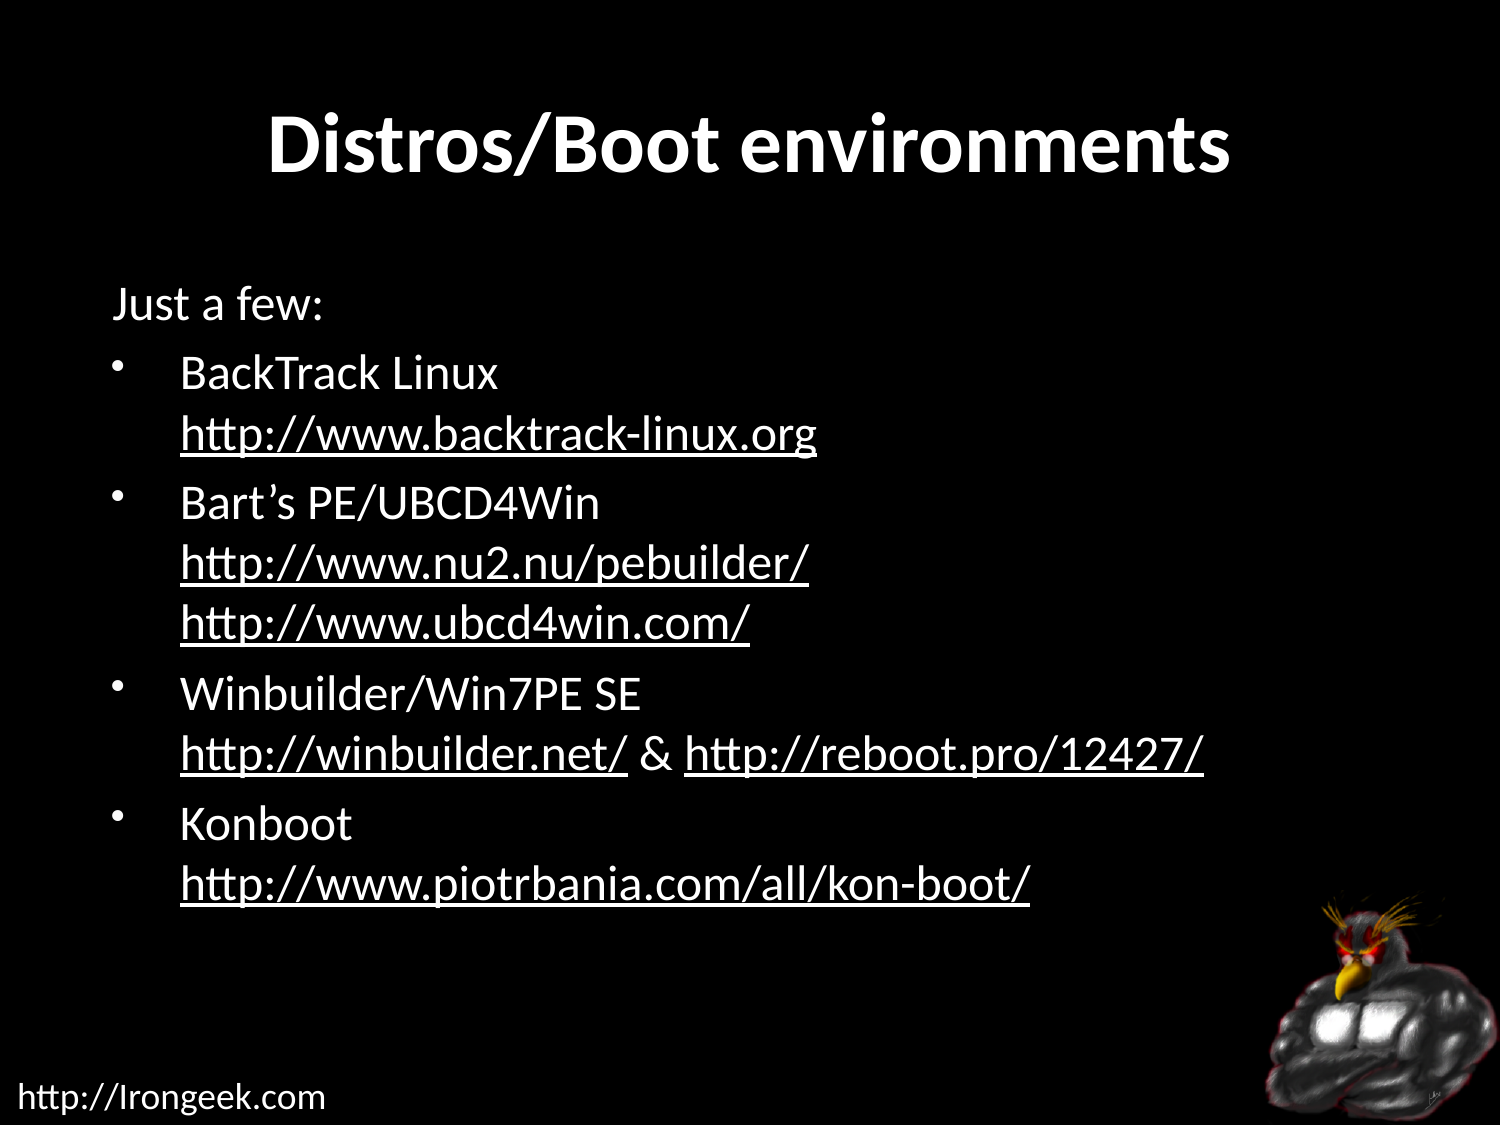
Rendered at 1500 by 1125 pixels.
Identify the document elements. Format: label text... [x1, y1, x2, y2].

list Just a few: BackTrack Linux http://www.backtrack-linux.org Bart’s PE/UBCD4Win http://www.nu2.nu/pebuilder/ http://www.ubcd4win.com/ Winbuilder/Win7PE SE http://winbuilder.net/ & http://reboot.pro/12427/ Konboot http://www.piotrbania.com/all/kon-boot/ [74, 262, 1426, 1036]
picture [1259, 890, 1500, 1125]
title Distros/Boot environments [75, 45, 1425, 233]
